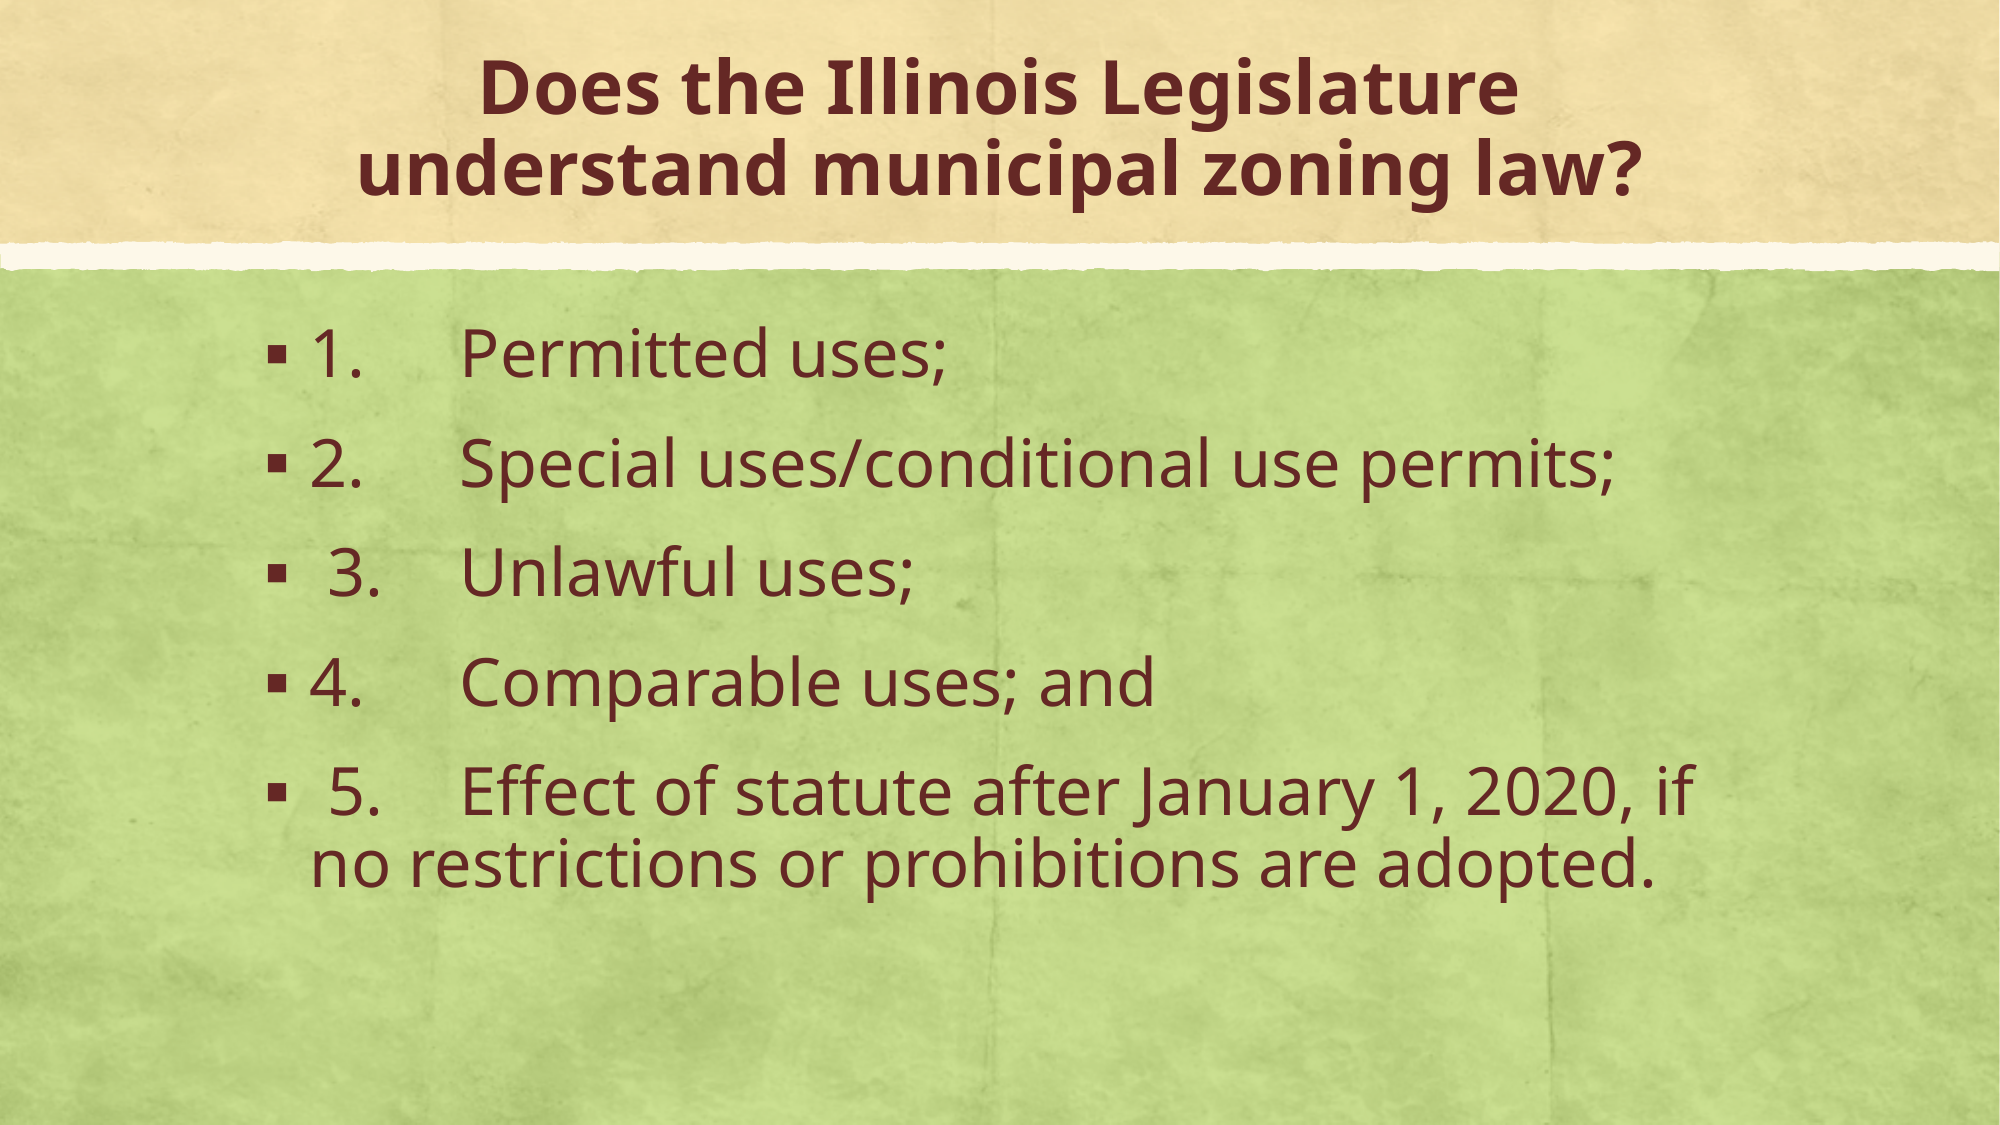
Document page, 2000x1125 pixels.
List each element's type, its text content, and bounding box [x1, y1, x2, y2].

list 1. Permitted uses; 2. Special uses/conditional use permits; 3. Unlawful uses; 4. Comparable uses; and 5. Effect of statute after January 1, 2020, if no restrictions or prohibitions are adopted. [249, 312, 1750, 1013]
title Does the Illinois Legislature understand municipal zoning law? [249, 31, 1750, 219]
